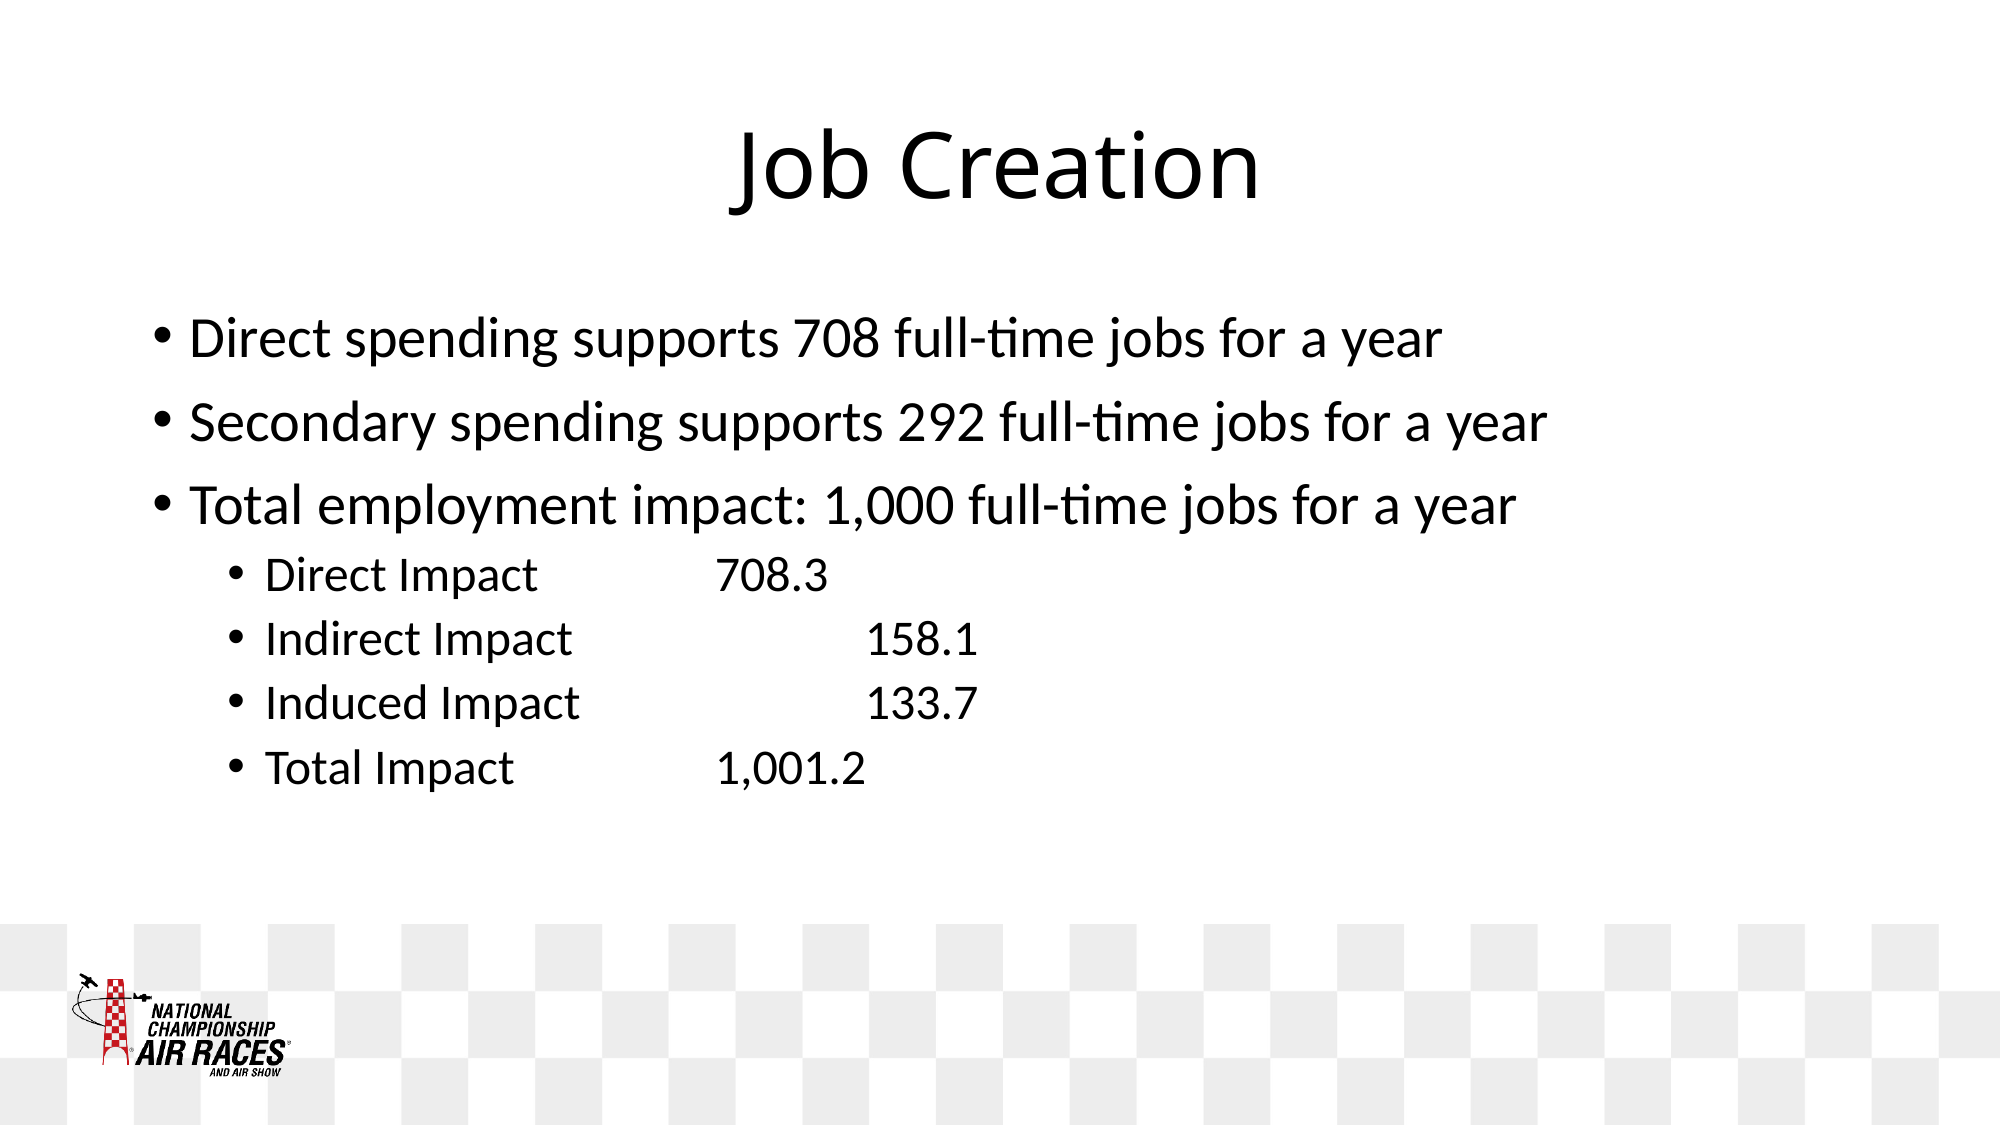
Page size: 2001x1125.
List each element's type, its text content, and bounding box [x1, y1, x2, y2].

list Direct spending supports 708 full-time jobs for a year Secondary spending supports 292 full-time jobs for a year Total employment impact: 1,000 full-time jobs for a year Direct Impact 708.3 Indirect Impact 158.1 Induced Impact 133.7 Total Impact 1,001.2 [137, 299, 1863, 887]
title Job Creation [137, 59, 1863, 278]
picture [0, 924, 2000, 1125]
